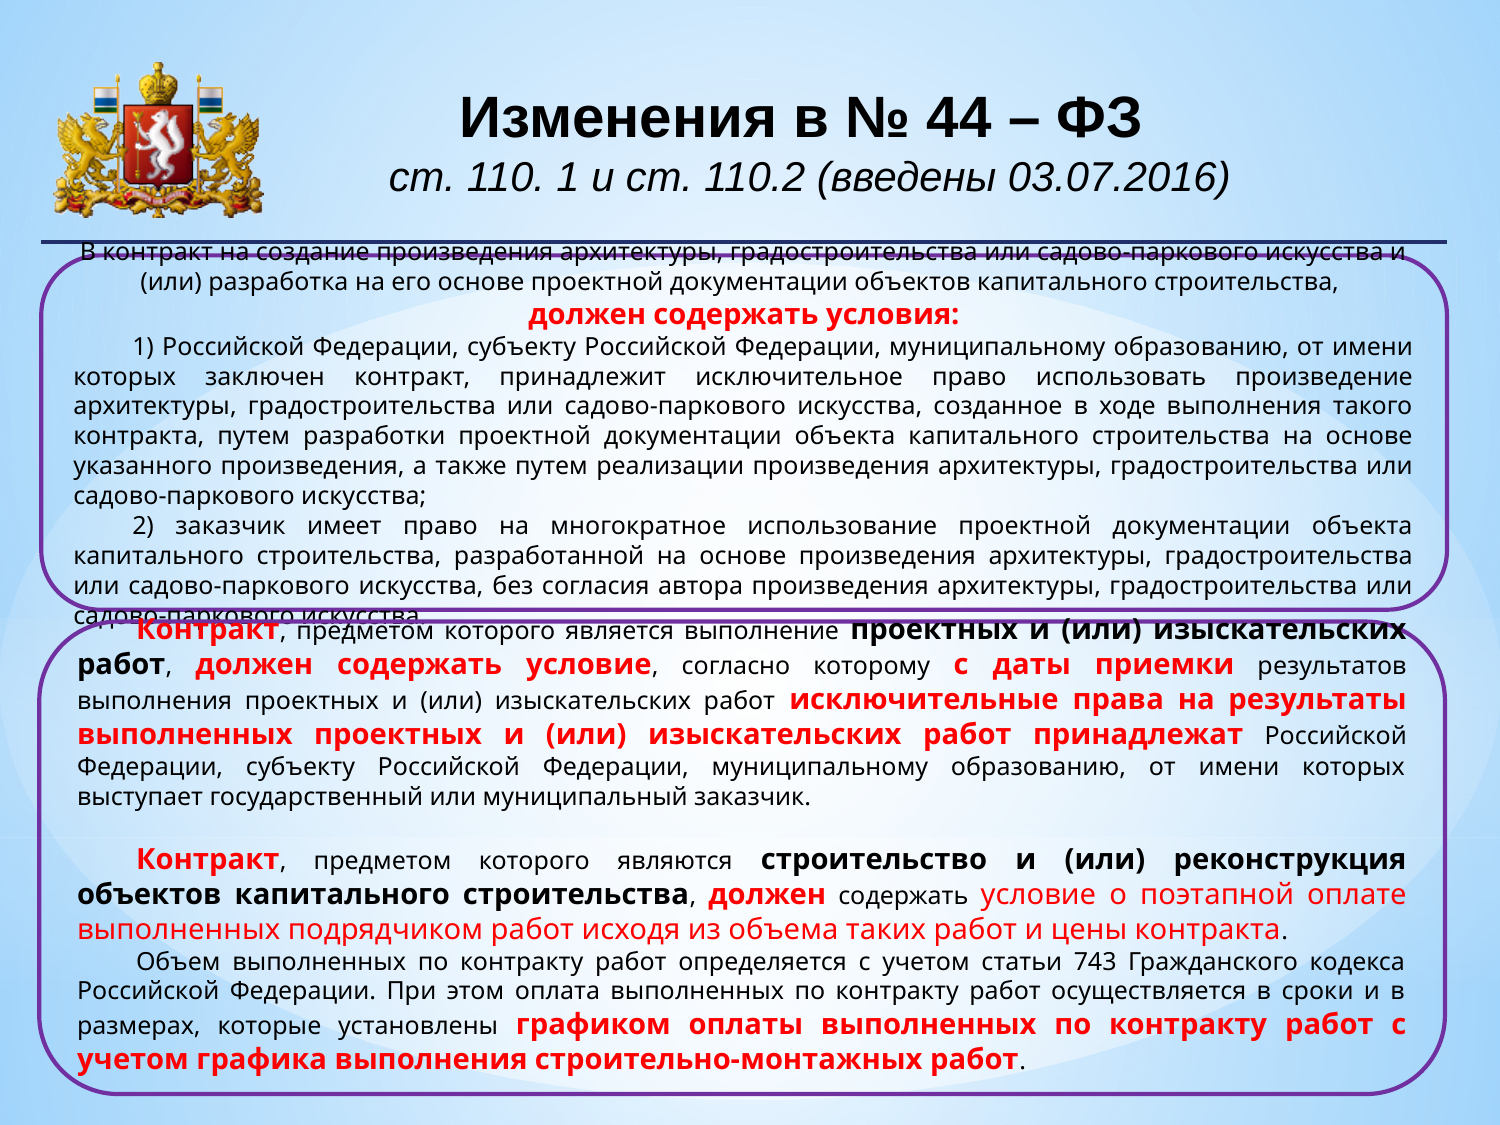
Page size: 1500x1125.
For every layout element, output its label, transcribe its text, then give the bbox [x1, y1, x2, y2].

text_box В контракт на создание произведения архитектуры, градостроительства или садово-паркового искусства и (или) разработка на его основе проектной документации объектов капитального строительства, должен содержать условия: 1) Российской Федерации, субъекту Российской Федерации, муниципальному образованию, от имени которых заключен контракт, принадлежит исключительное право использовать произведение архитектуры, градостроительства или садово-паркового искусства, созданное в ходе выполнения такого контракта, путем разработки проектной документации объекта капитального строительства на основе указанного произведения, а также путем реализации произведения архитектуры, градостроительства или садово-паркового искусства; 2) заказчик имеет право на многократное использование проектной документации объекта капитального строительства, разработанной на основе произведения архитектуры, градостроительства или садово-паркового искусства, без согласия автора произведения архитектуры, градостроительства или садово-паркового искусства. [39, 254, 1449, 612]
picture [52, 62, 265, 218]
text_box Контракт, предметом которого является выполнение проектных и (или) изыскательских работ, должен содержать условие, согласно которому с даты приемки результатов выполнения проектных и (или) изыскательских работ исключительные права на результаты выполненных проектных и (или) изыскательских работ принадлежат Российской Федерации, субъекту Российской Федерации, муниципальному образованию, от имени которых выступает государственный или муниципальный заказчик. Контракт, предметом которого являются строительство и (или) реконструкция объектов капитального строительства, должен содержать условие о поэтапной оплате выполненных подрядчиком работ исходя из объема таких работ и цены контракта. Объем выполненных по контракту работ определяется с учетом статьи 743 Гражданского кодекса Российской Федерации. При этом оплата выполненных по контракту работ осуществляется в сроки и в размерах, которые установлены графиком оплаты выполненных по контракту работ с учетом графика выполнения строительно-монтажных работ. [37, 620, 1447, 1096]
text_box Изменения в № 44 – ФЗ ст. 110. 1 и ст. 110.2 (введены 03.07.2016) [268, 71, 1352, 207]
